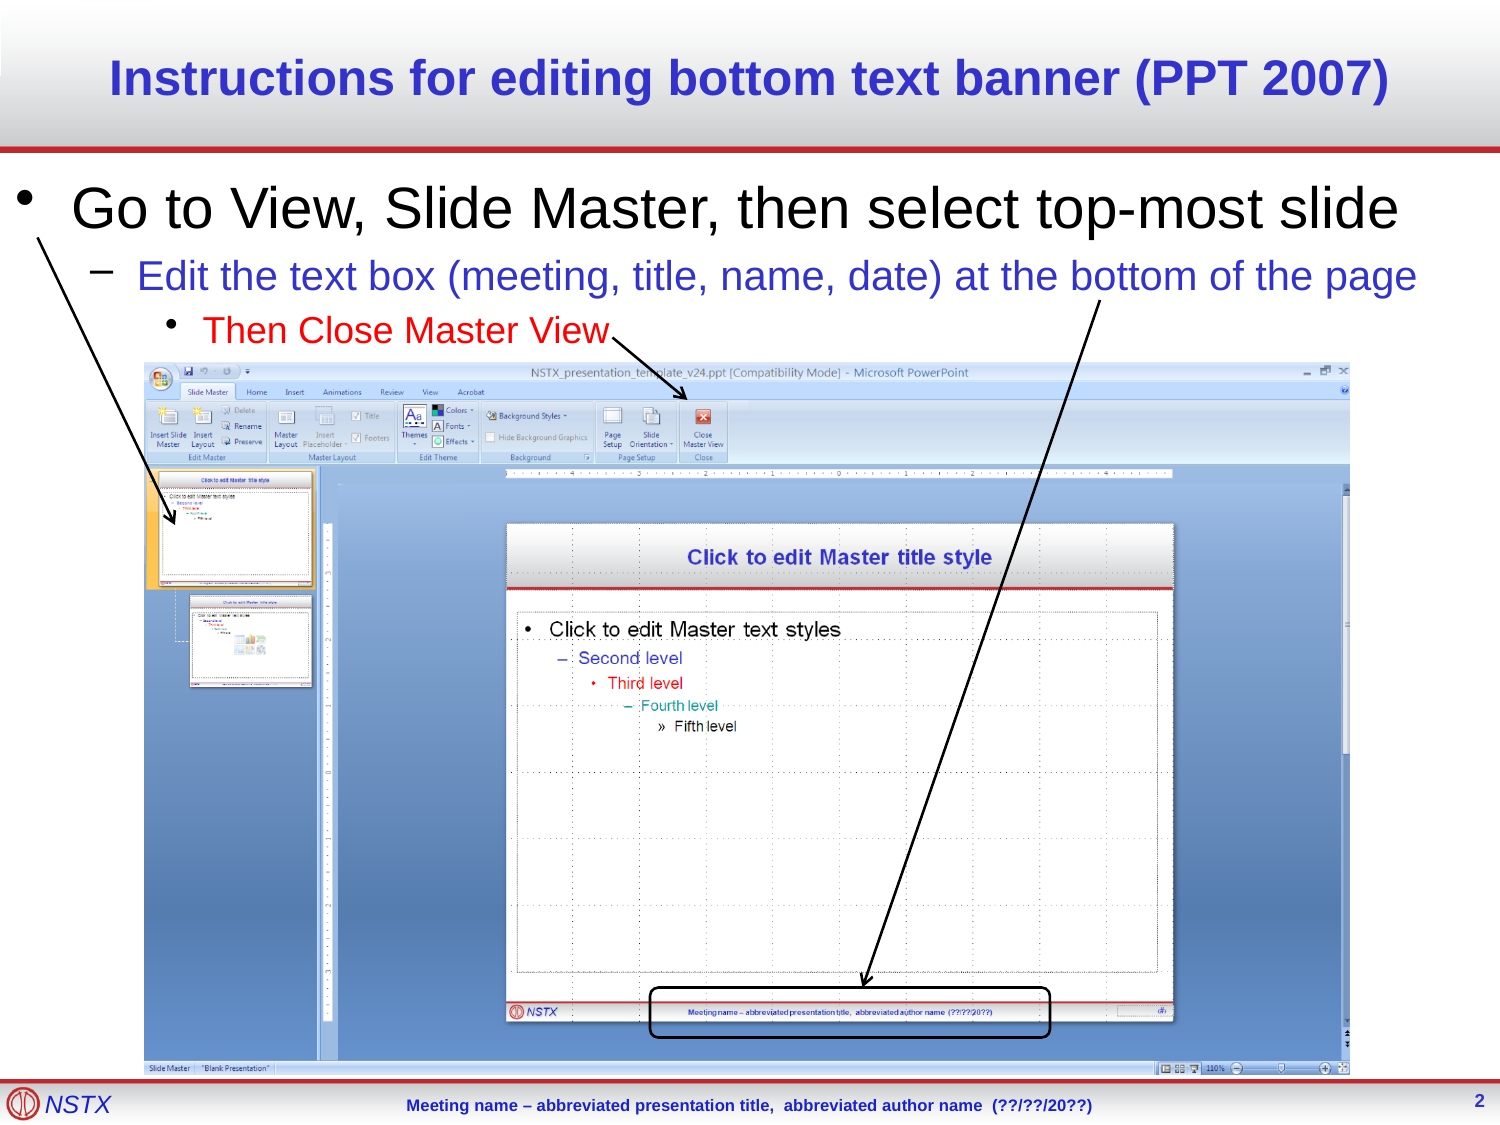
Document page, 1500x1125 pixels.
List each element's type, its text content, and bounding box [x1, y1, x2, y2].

picture [143, 362, 1351, 1076]
title Instructions for editing bottom text banner (PPT 2007) [0, 0, 1500, 151]
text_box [637, 524, 1326, 763]
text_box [612, 337, 688, 401]
picture [0, 1079, 1500, 1125]
list Go to View, Slide Master, then select top-most slide Edit the text box (meeting, title, name, date) at the bottom of the page Then Close Master View [0, 162, 1451, 1076]
slide_number 2 [1374, 1087, 1500, 1113]
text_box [0, 312, 251, 451]
